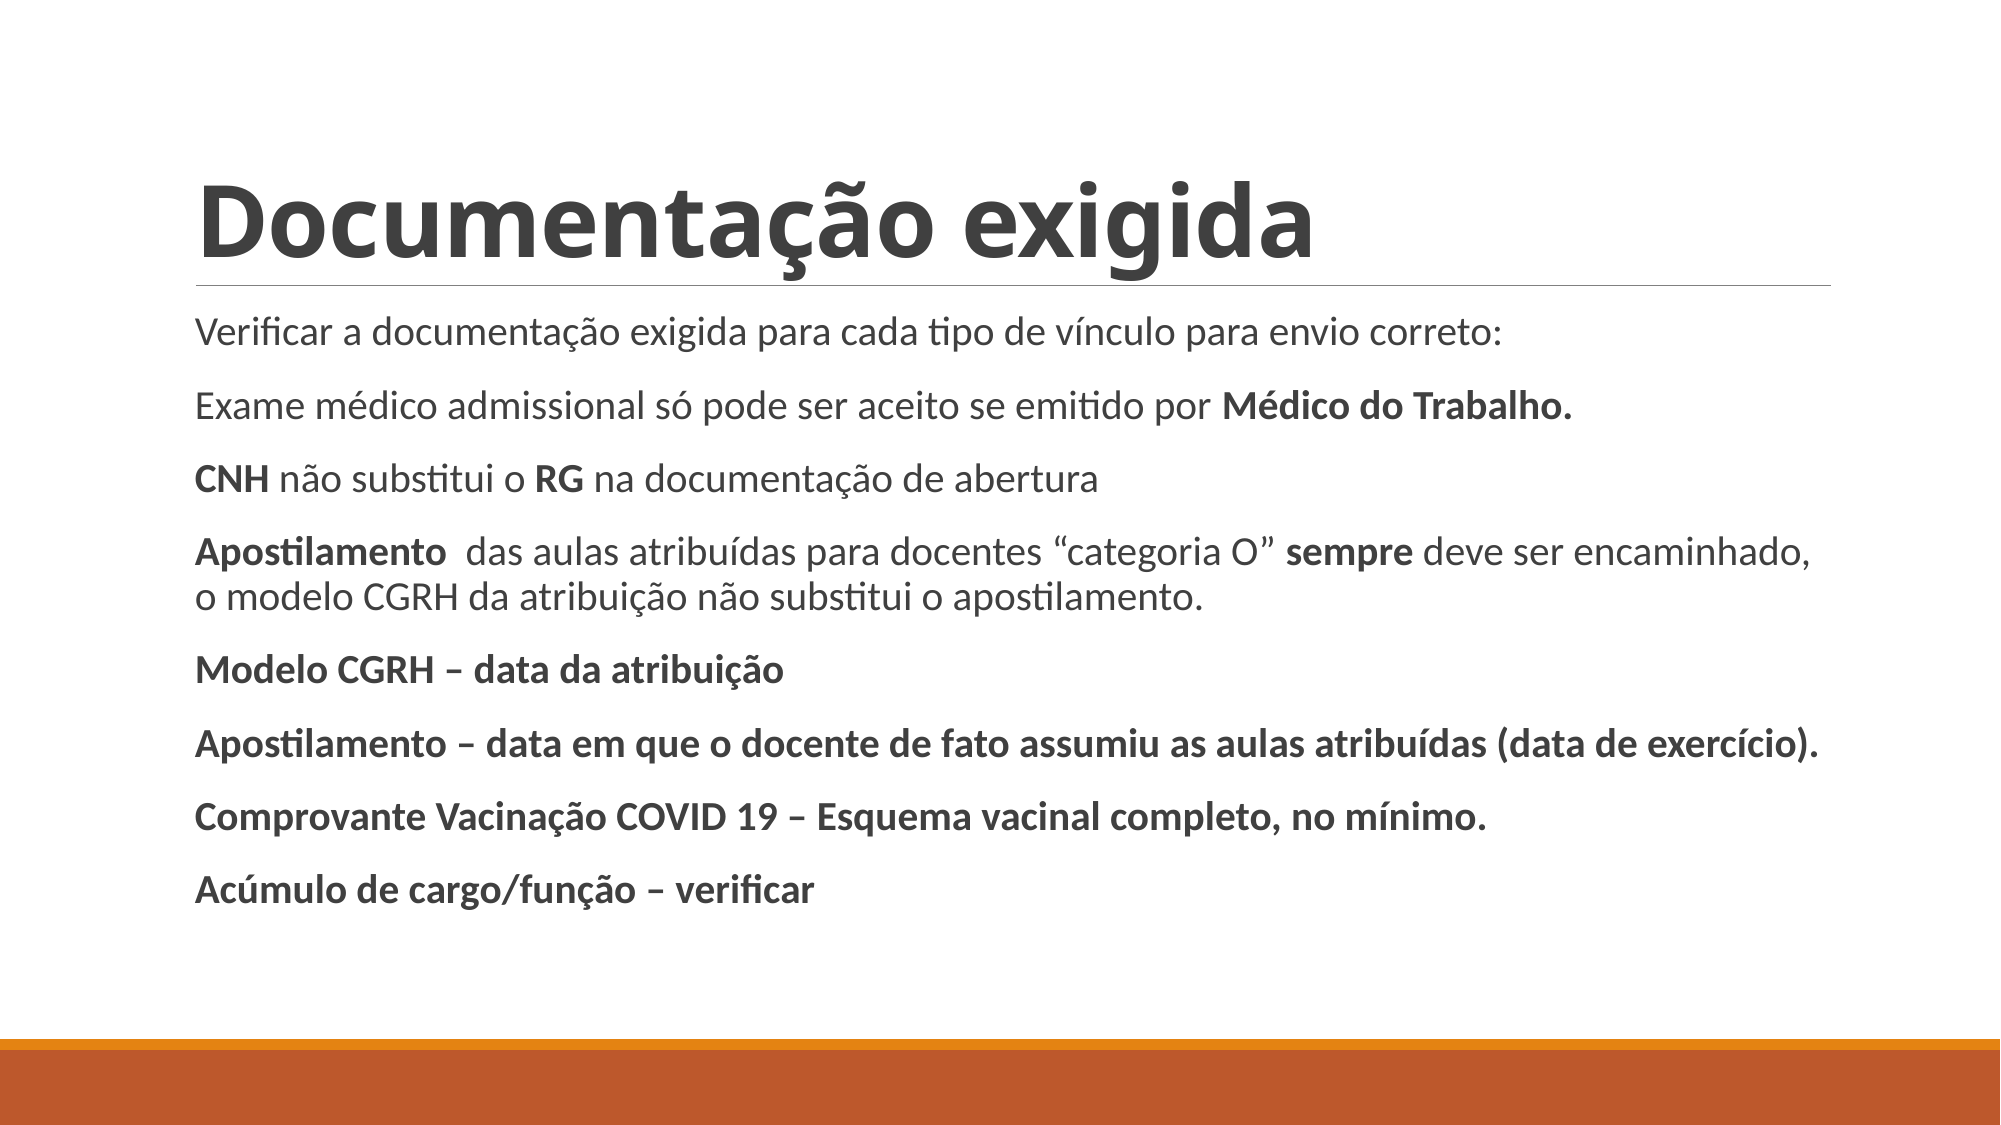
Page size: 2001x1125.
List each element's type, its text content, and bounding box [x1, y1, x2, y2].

list Verificar a documentação exigida para cada tipo de vínculo para envio correto: Exame médico admissional só pode ser aceito se emitido por Médico do Trabalho. CNH não substitui o RG na documentação de abertura Apostilamento das aulas atribuídas para docentes “categoria O” sempre deve ser encaminhado, o modelo CGRH da atribuição não substitui o apostilamento. Modelo CGRH – data da atribuição Apostilamento – data em que o docente de fato assumiu as aulas atribuídas (data de exercício). Comprovante Vacinação COVID 19 – Esquema vacinal completo, no mínimo. Acúmulo de cargo/função – verificar [180, 302, 1830, 963]
title Documentação exigida [180, 47, 1830, 285]
